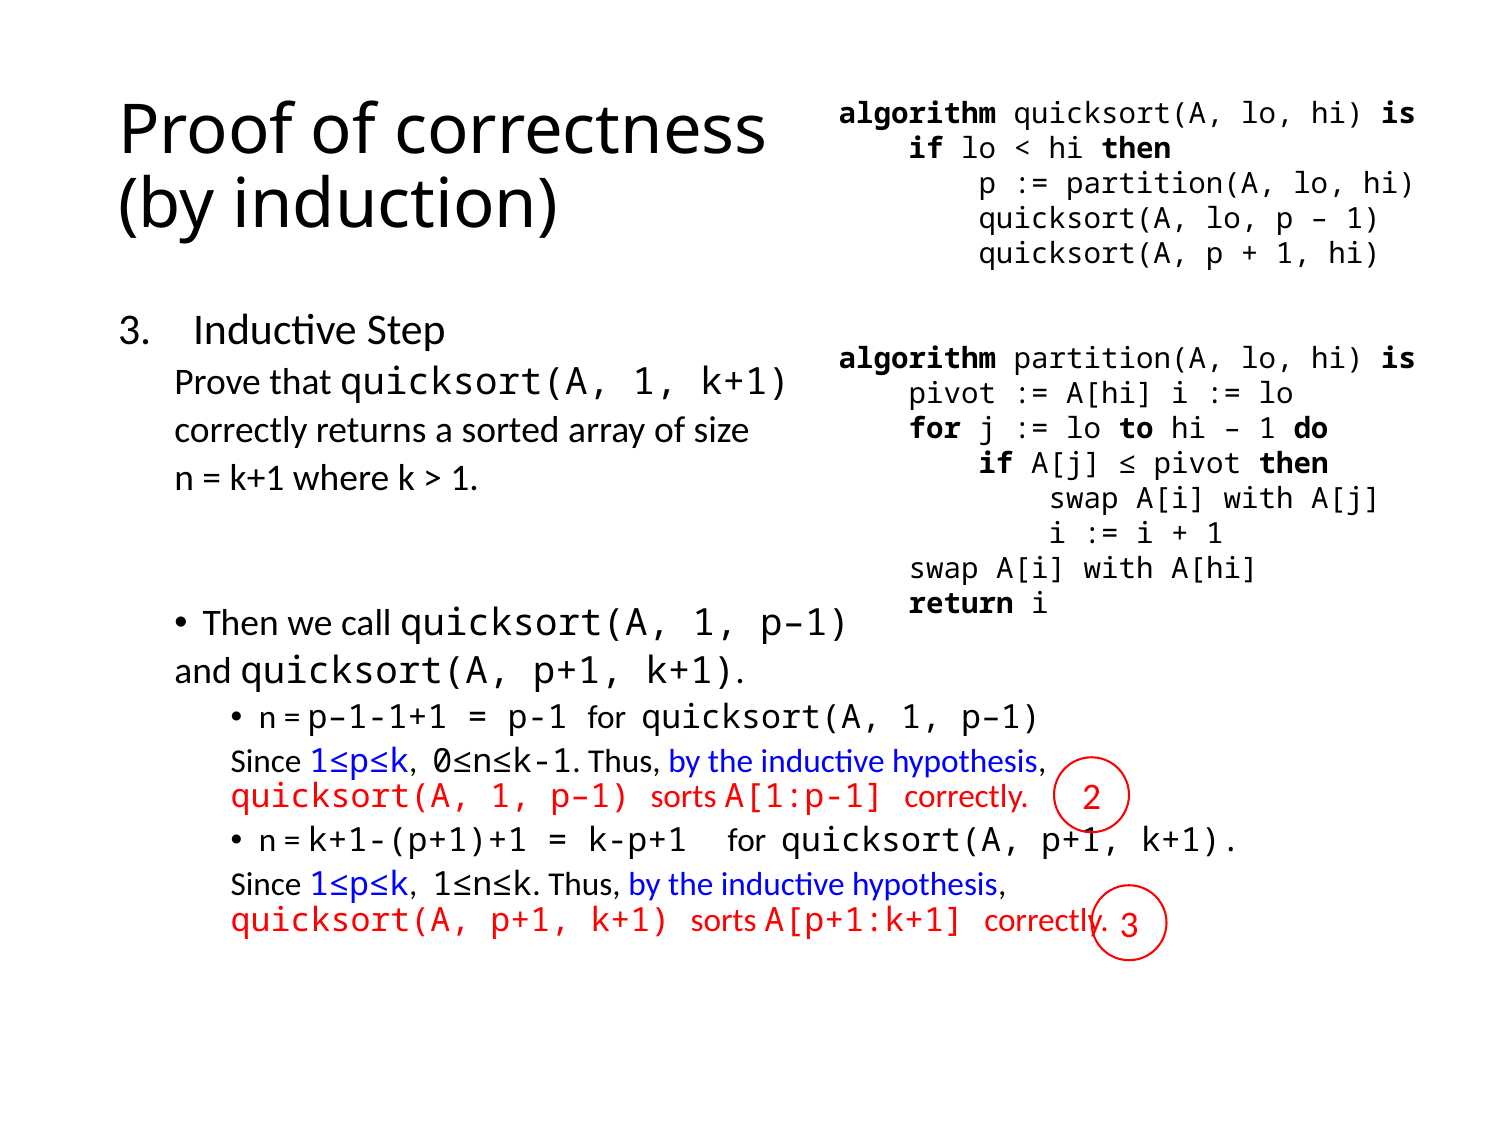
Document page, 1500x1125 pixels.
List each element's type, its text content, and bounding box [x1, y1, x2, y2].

text_box 2 [1052, 756, 1131, 834]
list Inductive Step Prove that quicksort(A, 1, k+1) correctly returns a sorted array of size n = k+1 where k > 1. Then we call quicksort(A, 1, p–1) and quicksort(A, p+1, k+1). n = p–1-1+1 = p-1 for quicksort(A, 1, p–1) Since 1≤p≤k, 0≤n≤k-1. Thus, by the inductive hypothesis, quicksort(A, 1, p–1) sorts A[1:p-1] correctly. n = k+1-(p+1)+1 = k-p+1 for quicksort(A, p+1, k+1). Since 1≤p≤k, 1≤n≤k. Thus, by the inductive hypothesis, quicksort(A, p+1, k+1) sorts A[p+1:k+1] correctly. [103, 299, 1397, 1014]
text_box 3 [1090, 884, 1168, 962]
title Proof of correctness (by induction) [103, 59, 1397, 278]
text_box algorithm quicksort(A, lo, hi) is if lo < hi then p := partition(A, lo, hi) quicksort(A, lo, p – 1) quicksort(A, p + 1, hi) algorithm partition(A, lo, hi) is pivot := A[hi] i := lo for j := lo to hi – 1 do if A[j] ≤ pivot then swap A[i] with A[j] i := i + 1 swap A[i] with A[hi] return i [823, 87, 1449, 667]
